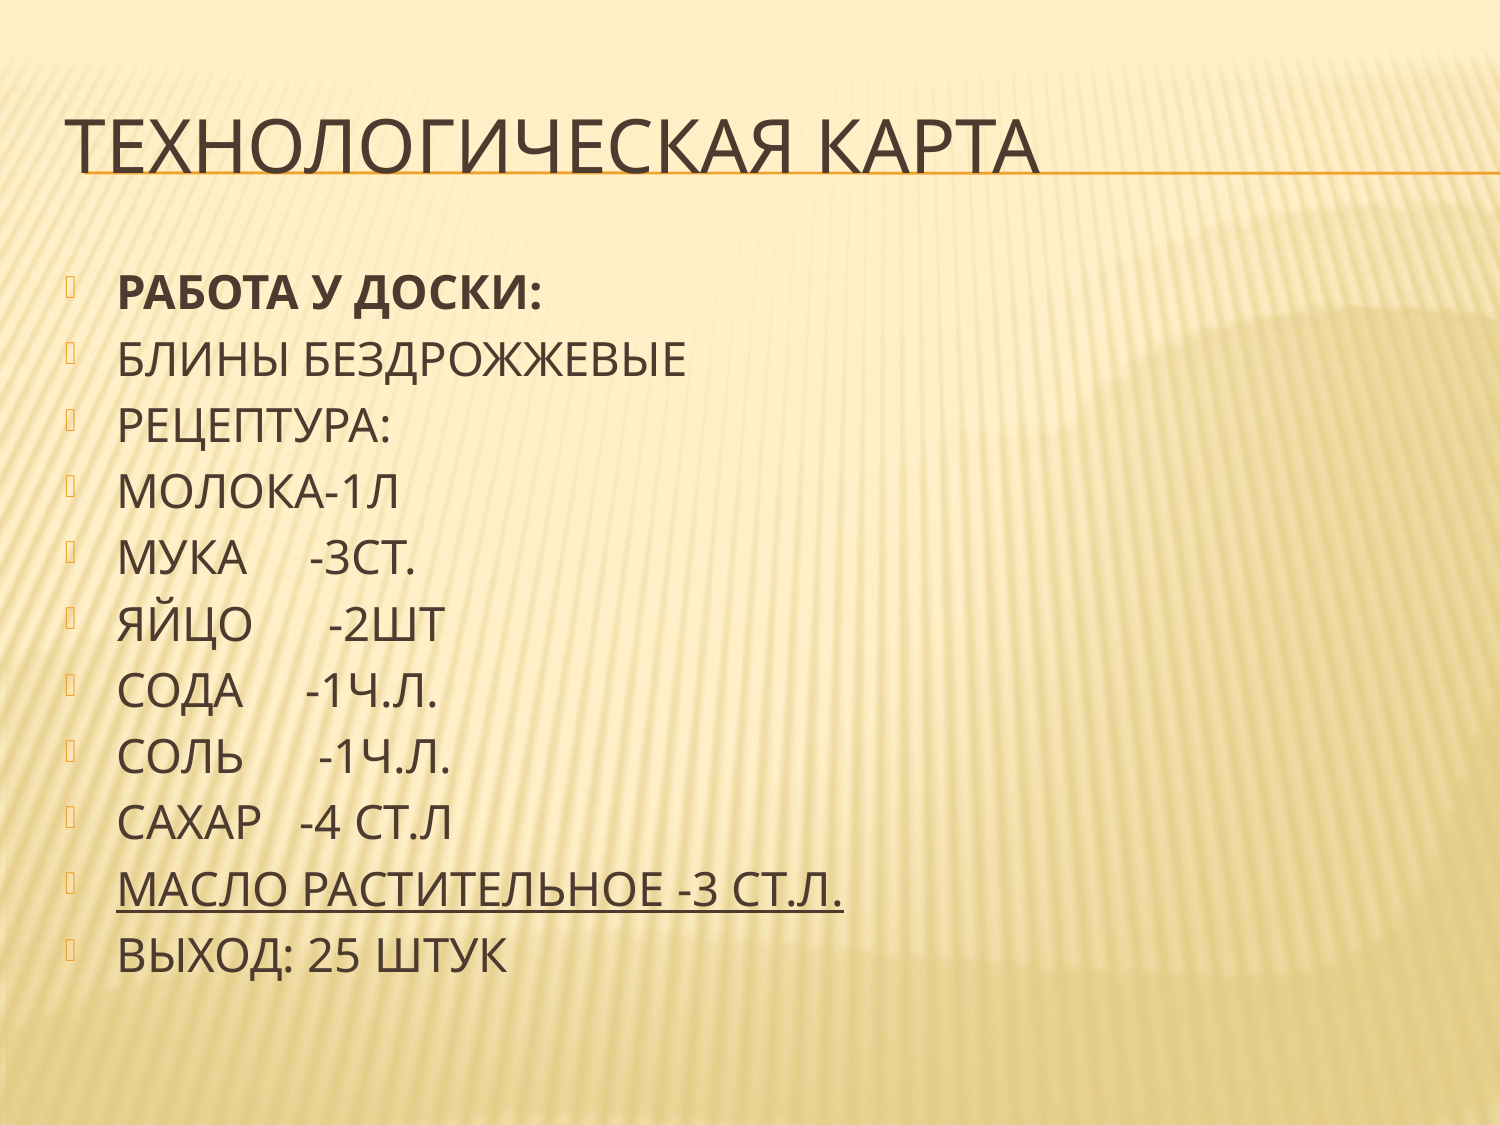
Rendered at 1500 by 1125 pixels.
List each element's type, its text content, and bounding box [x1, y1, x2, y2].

list РАБОТА У ДОСКИ: Блины бездрожжевые Рецептура: Молока-1л Мука -3ст. Яйцо -2шт Сода -1ч.л. Соль -1ч.л. Сахар -4 ст.л Масло растительное -3 ст.л. Выход: 25 штук [50, 254, 1475, 998]
title Технологическая карта [50, 75, 1475, 213]
